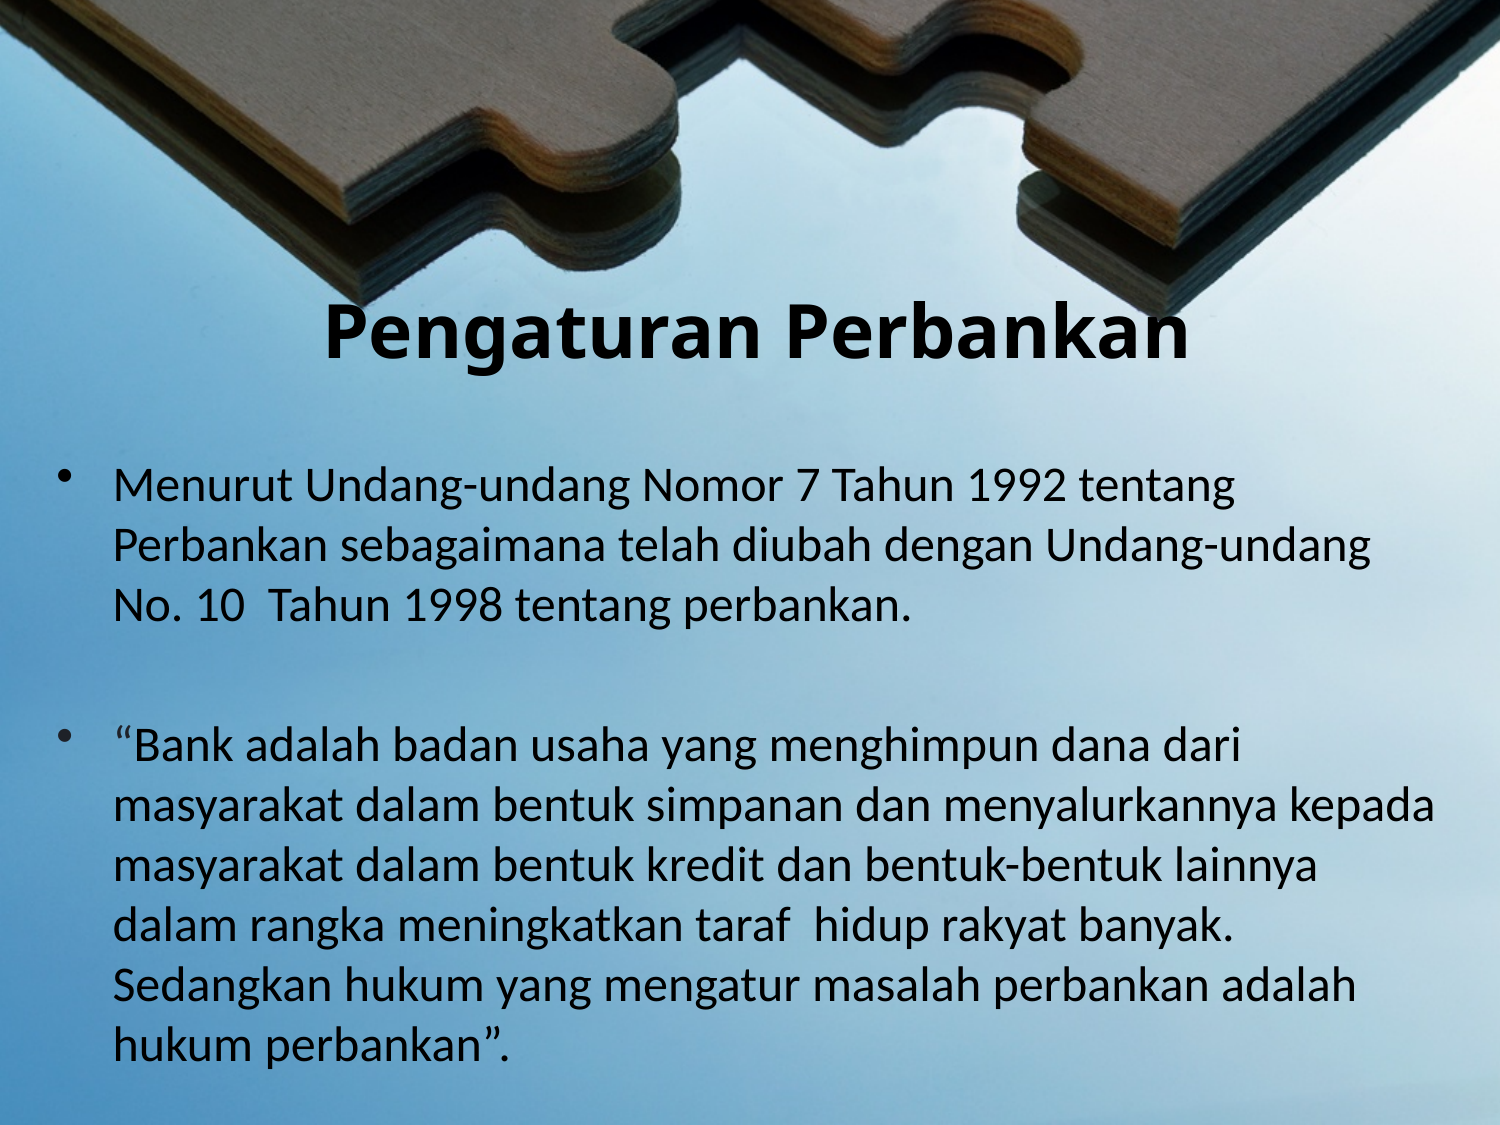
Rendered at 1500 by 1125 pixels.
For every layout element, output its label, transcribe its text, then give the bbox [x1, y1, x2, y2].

picture [0, 0, 1500, 1125]
list Menurut Undang-undang Nomor 7 Tahun 1992 tentang Perbankan sebagaimana telah diubah dengan Undang-undang No. 10 Tahun 1998 tentang perbankan. “Bank adalah badan usaha yang menghimpun dana dari masyarakat dalam bentuk simpanan dan menyalurkannya kepada masyarakat dalam bentuk kredit dan bentuk-bentuk lainnya dalam rangka meningkatkan taraf hidup rakyat banyak. Sedangkan hukum yang mengatur masalah perbankan adalah hukum perbankan”. [41, 444, 1454, 1091]
title Pengaturan Perbankan [81, 234, 1433, 423]
